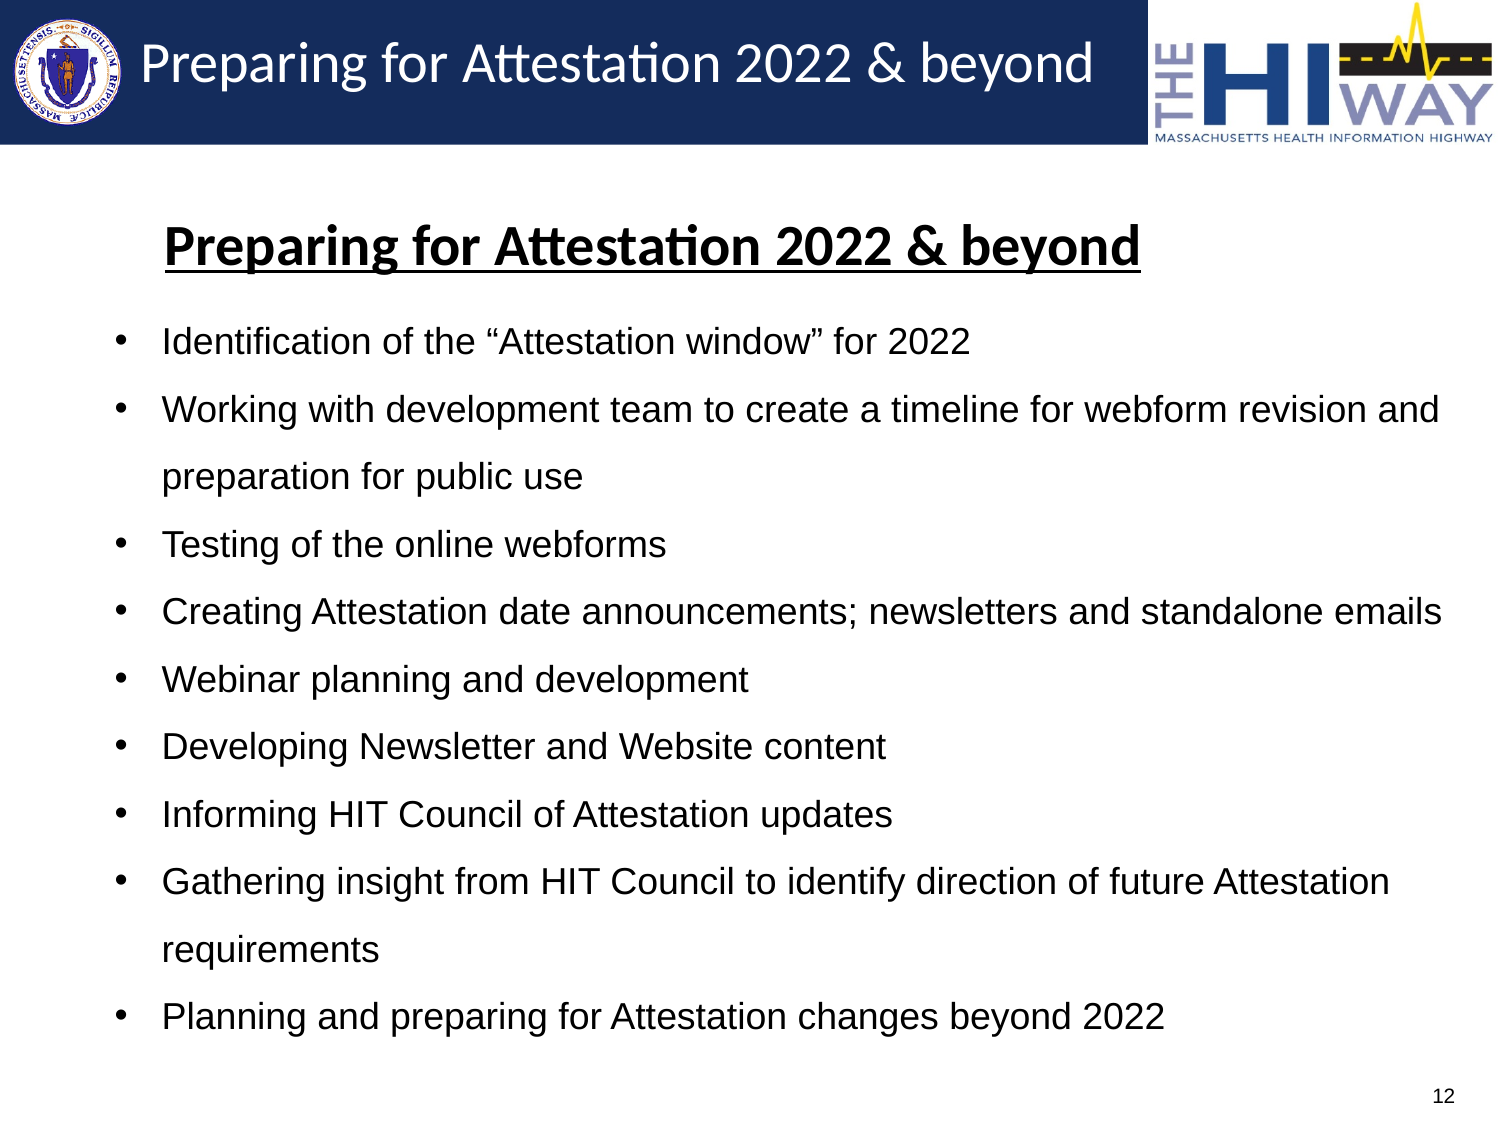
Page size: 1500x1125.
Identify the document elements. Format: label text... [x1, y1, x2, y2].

slide_number 12 [1387, 1074, 1500, 1123]
picture [5, 12, 128, 130]
text_box Preparing for Attestation 2022 & beyond [149, 200, 1200, 285]
picture [1148, 0, 1500, 145]
text_box Identification of the “Attestation window” for 2022 Working with development team to create a timeline for webform revision and preparation for public use Testing of the online webforms Creating Attestation date announcements; newsletters and standalone emails Webinar planning and development Developing Newsletter and Website content Informing HIT Council of Attestation updates Gathering insight from HIT Council to identify direction of future Attestation requirements Planning and preparing for Attestation changes beyond 2022 [99, 287, 1463, 1045]
title Preparing for Attestation 2022 & beyond [124, 12, 1126, 106]
